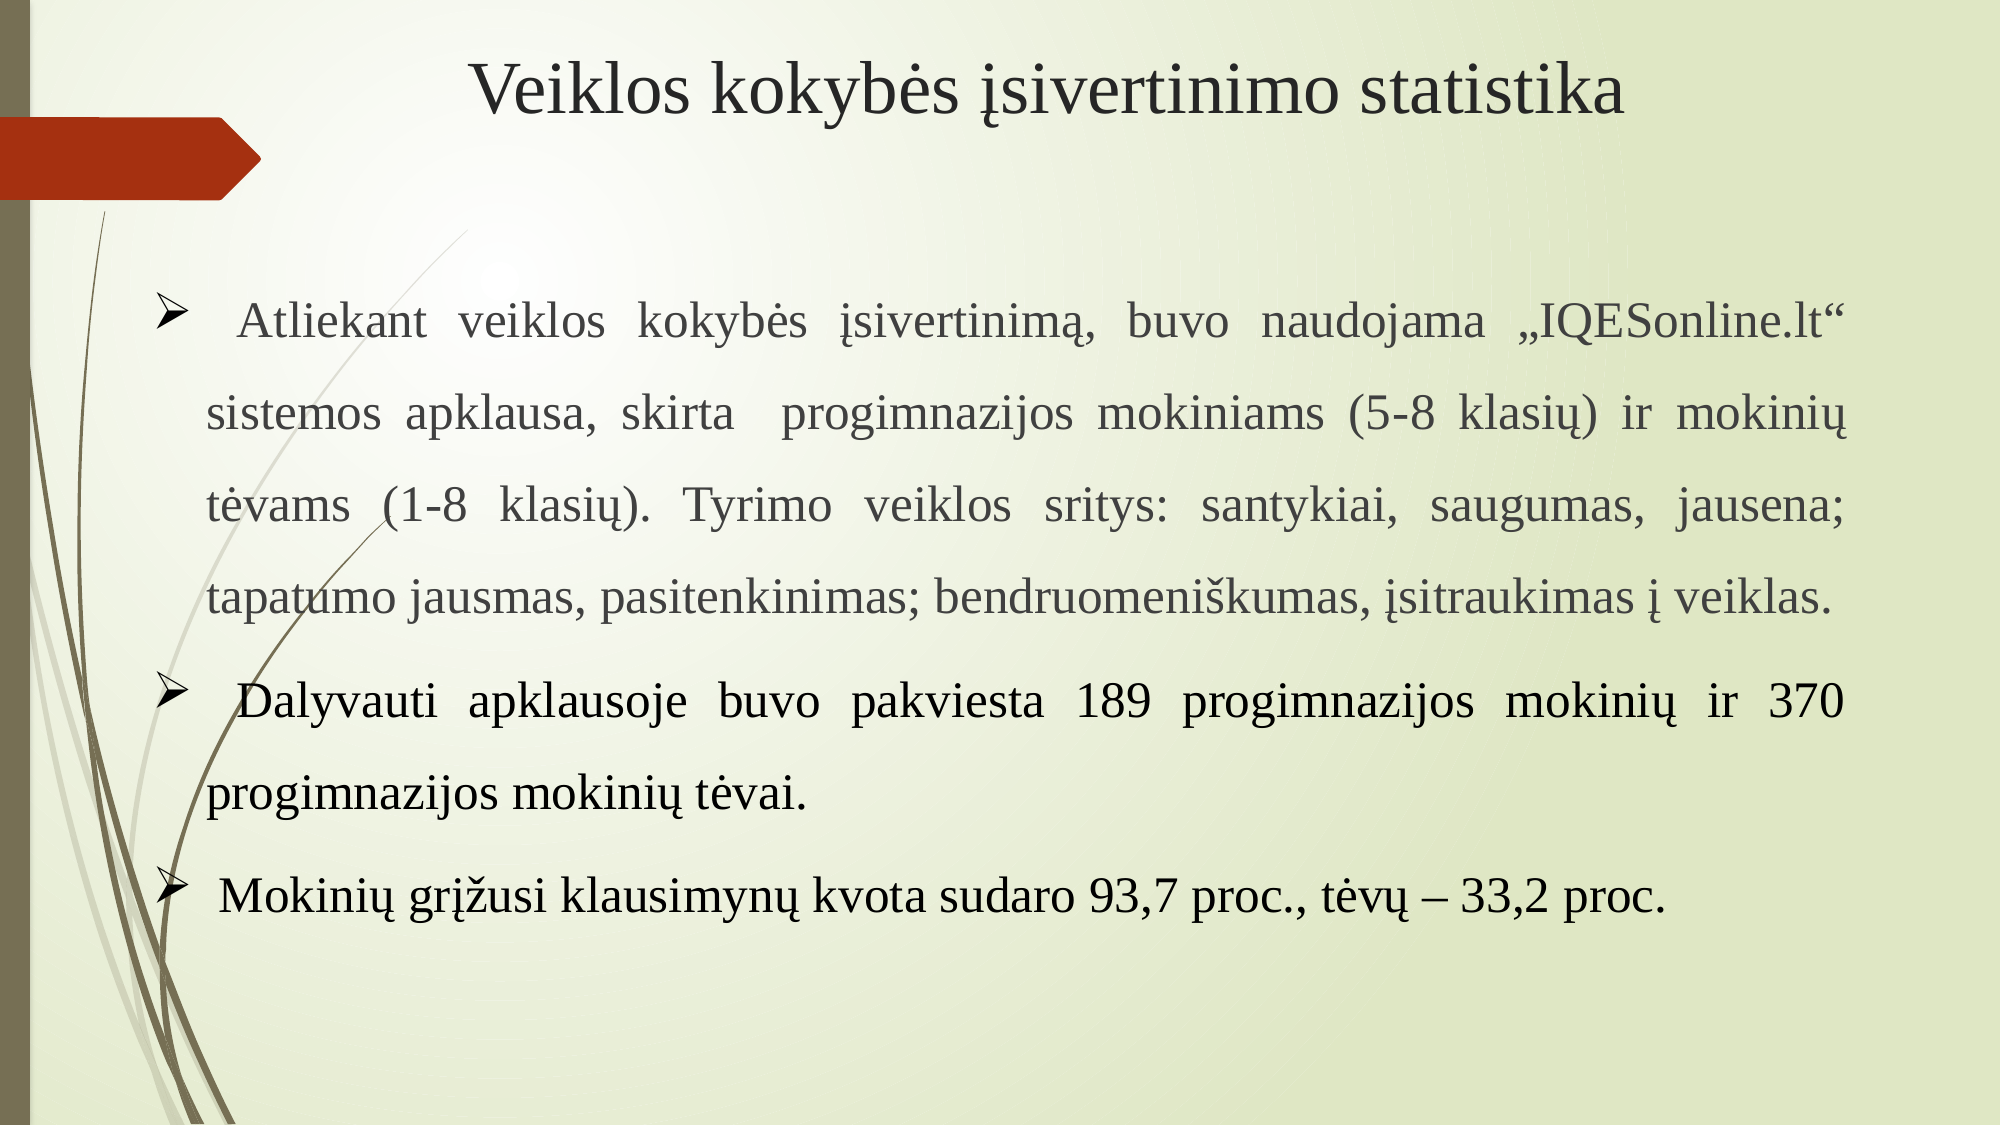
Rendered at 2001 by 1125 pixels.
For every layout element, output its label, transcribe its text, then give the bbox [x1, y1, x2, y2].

list Atliekant veiklos kokybės įsivertinimą, buvo naudojama „IQESonline.lt“ sistemos apklausa, skirta progimnazijos mokiniams (5-8 klasių) ir mokinių tėvams (1-8 klasių). Tyrimo veiklos sritys: santykiai, saugumas, jausena; tapatumo jausmas, pasitenkinimas; bendruomeniškumas, įsitraukimas į veiklas. Dalyvauti apklausoje buvo pakviesta 189 progimnazijos mokinių ir 370 progimnazijos mokinių tėvai. Mokinių grįžusi klausimynų kvota sudaro 93,7 proc., tėvų – 33,2 proc. [137, 248, 1863, 1014]
title Veiklos kokybės įsivertinimo statistika [137, 30, 1957, 249]
